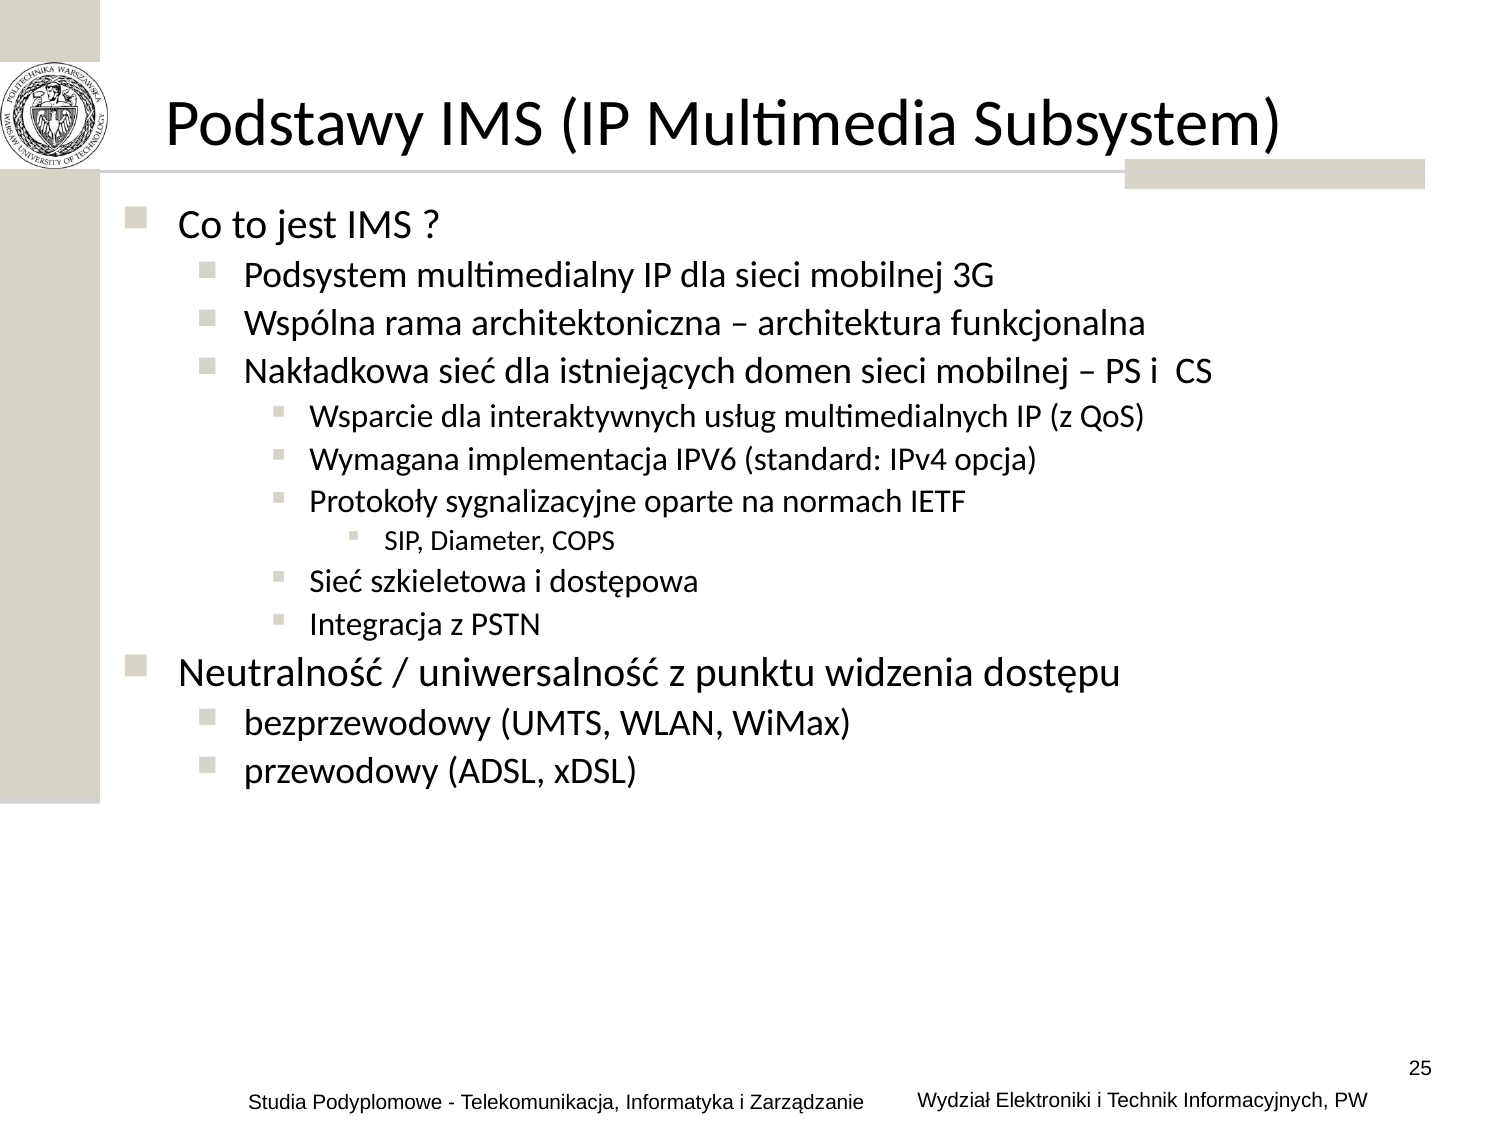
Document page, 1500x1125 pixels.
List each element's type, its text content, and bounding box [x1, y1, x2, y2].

title Podstawy IMS (IP Multimedia Subsystem) [149, 41, 1426, 195]
slide_number Studia Podyplomowe - Telekomunikacja, Informatyka i Zarządzanie [232, 1080, 896, 1123]
footer Wydział Elektroniki i Technik Informacyjnych, PW [898, 1079, 1373, 1123]
picture [0, 62, 108, 169]
slide_number 25 [1373, 1048, 1448, 1123]
list Co to jest IMS ? Podsystem multimedialny IP dla sieci mobilnej 3G Wspólna rama architektoniczna – architektura funkcjonalna Nakładkowa sieć dla istniejących domen sieci mobilnej – PS i CS Wsparcie dla interaktywnych usług multimedialnych IP (z QoS) Wymagana implementacja IPV6 (standard: IPv4 opcja) Protokoły sygnalizacyjne oparte na normach IETF SIP, Diameter, COPS Sieć szkieletowa i dostępowa Integracja z PSTN Neutralność / uniwersalność z punktu widzenia dostępu bezprzewodowy (UMTS, WLAN, WiMax) przewodowy (ADSL, xDSL) [106, 195, 1451, 1048]
